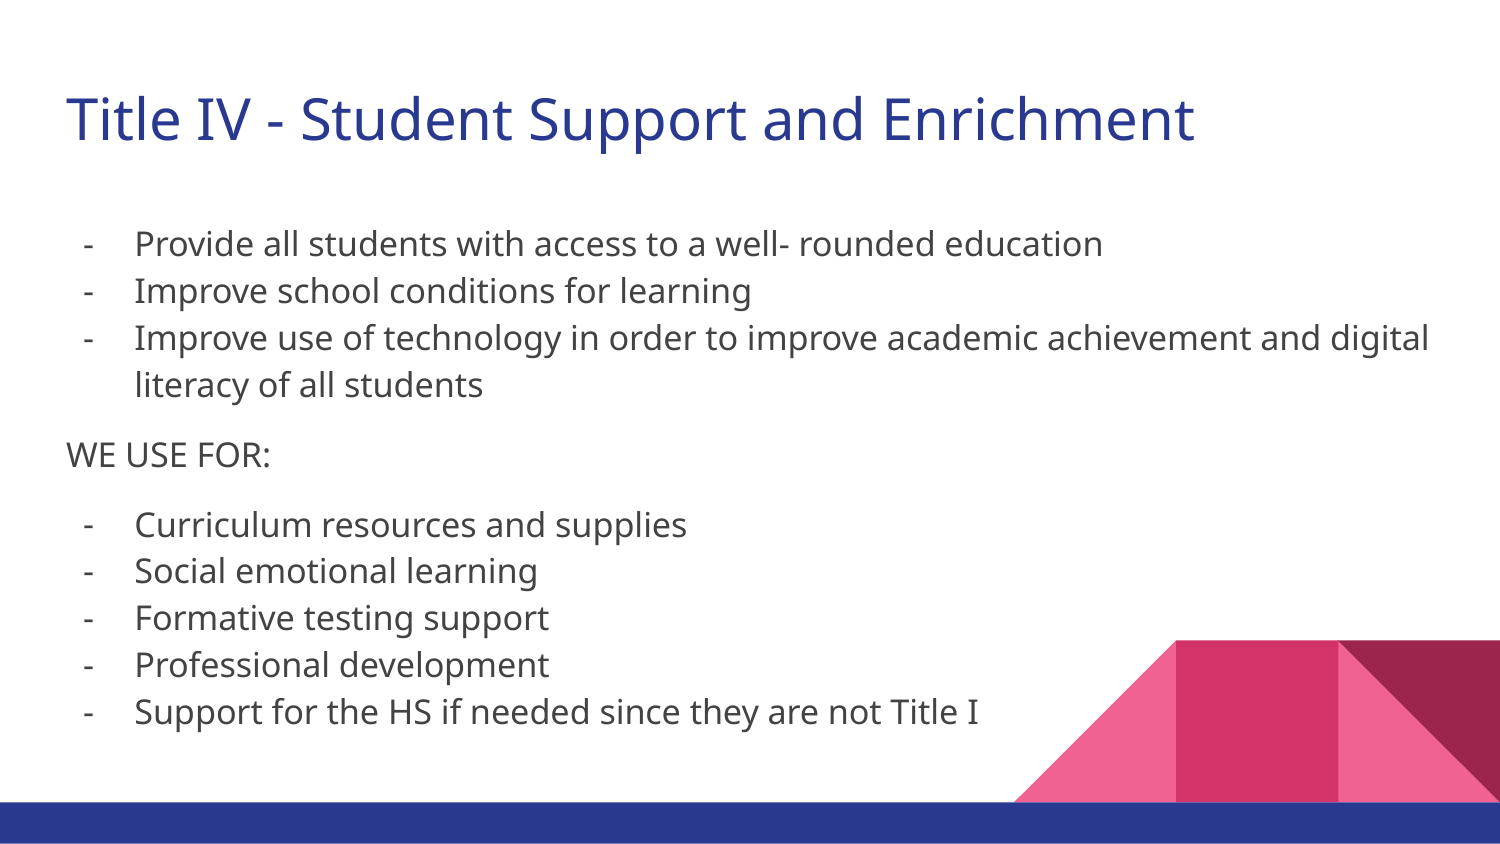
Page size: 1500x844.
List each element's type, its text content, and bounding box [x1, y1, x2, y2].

list Provide all students with access to a well- rounded education Improve school conditions for learning Improve use of technology in order to improve academic achievement and digital literacy of all students WE USE FOR: Curriculum resources and supplies Social emotional learning Formative testing support Professional development Support for the HS if needed since they are not Title I [51, 201, 1449, 750]
title Title IV - Student Support and Enrichment [51, 67, 1449, 167]
